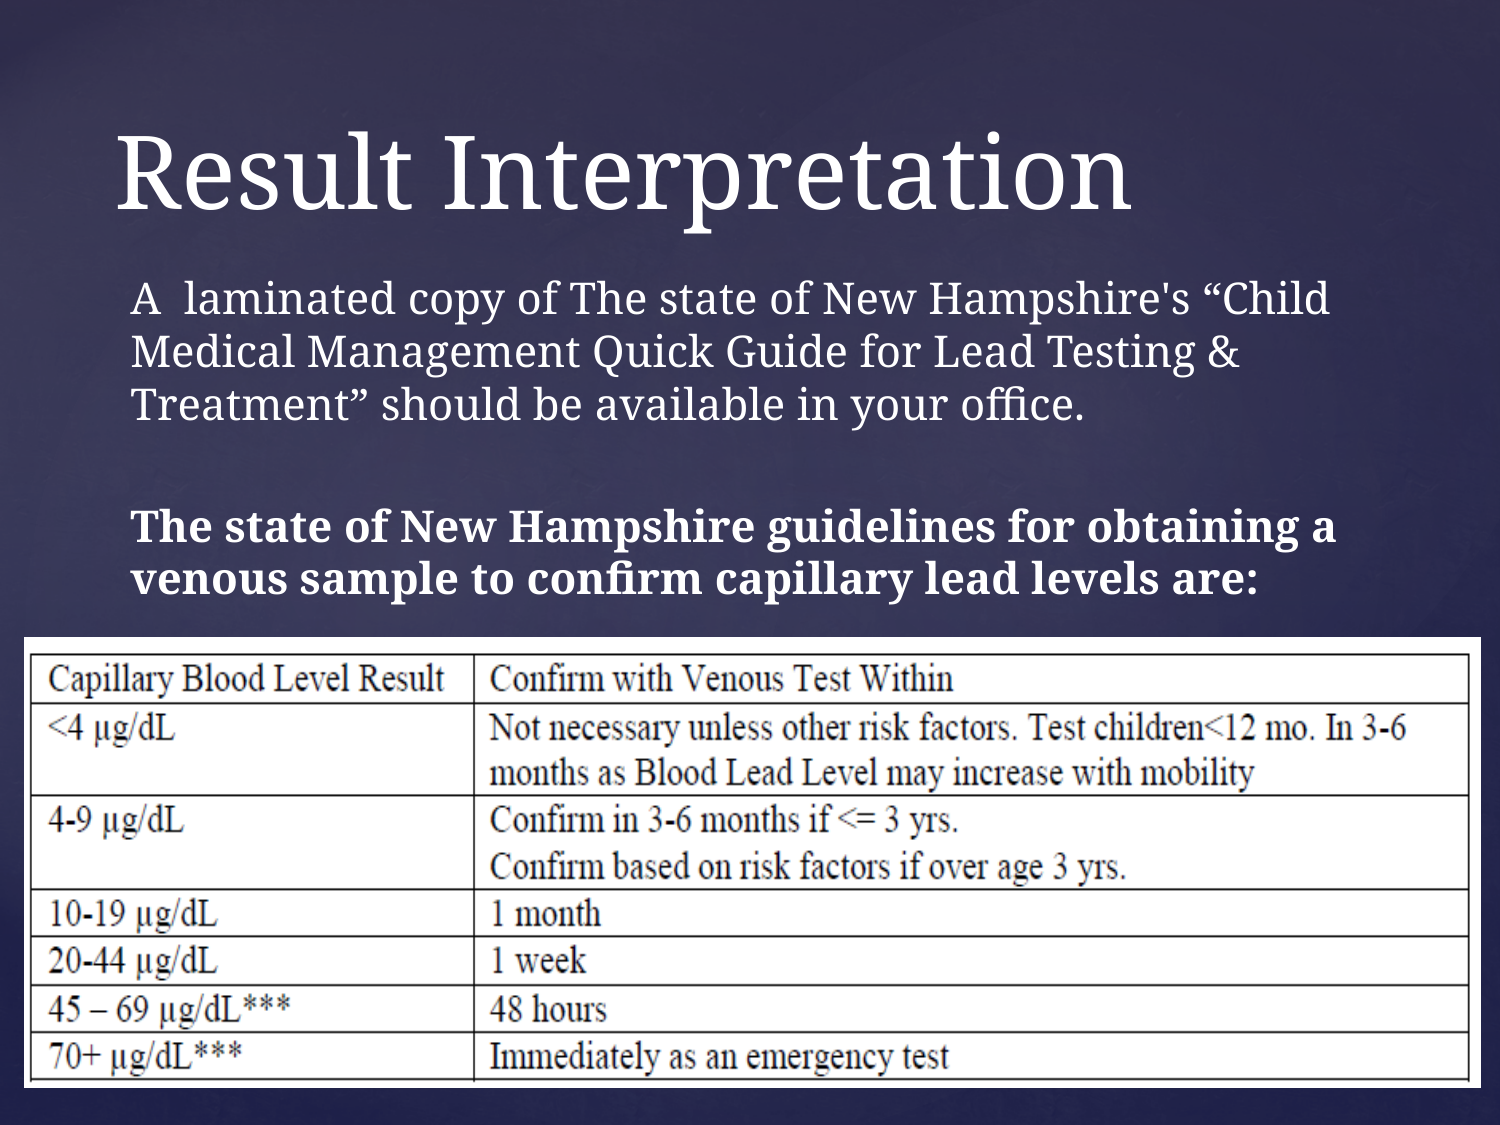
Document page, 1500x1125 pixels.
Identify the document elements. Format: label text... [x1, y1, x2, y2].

list A laminated copy of The state of New Hampshire's “Child Medical Management Quick Guide for Lead Testing & Treatment” should be available in your office. The state of New Hampshire guidelines for obtaining a venous sample to confirm capillary lead levels are: [112, 237, 1375, 633]
title Result Interpretation [99, 87, 1338, 238]
picture [24, 636, 1481, 1088]
